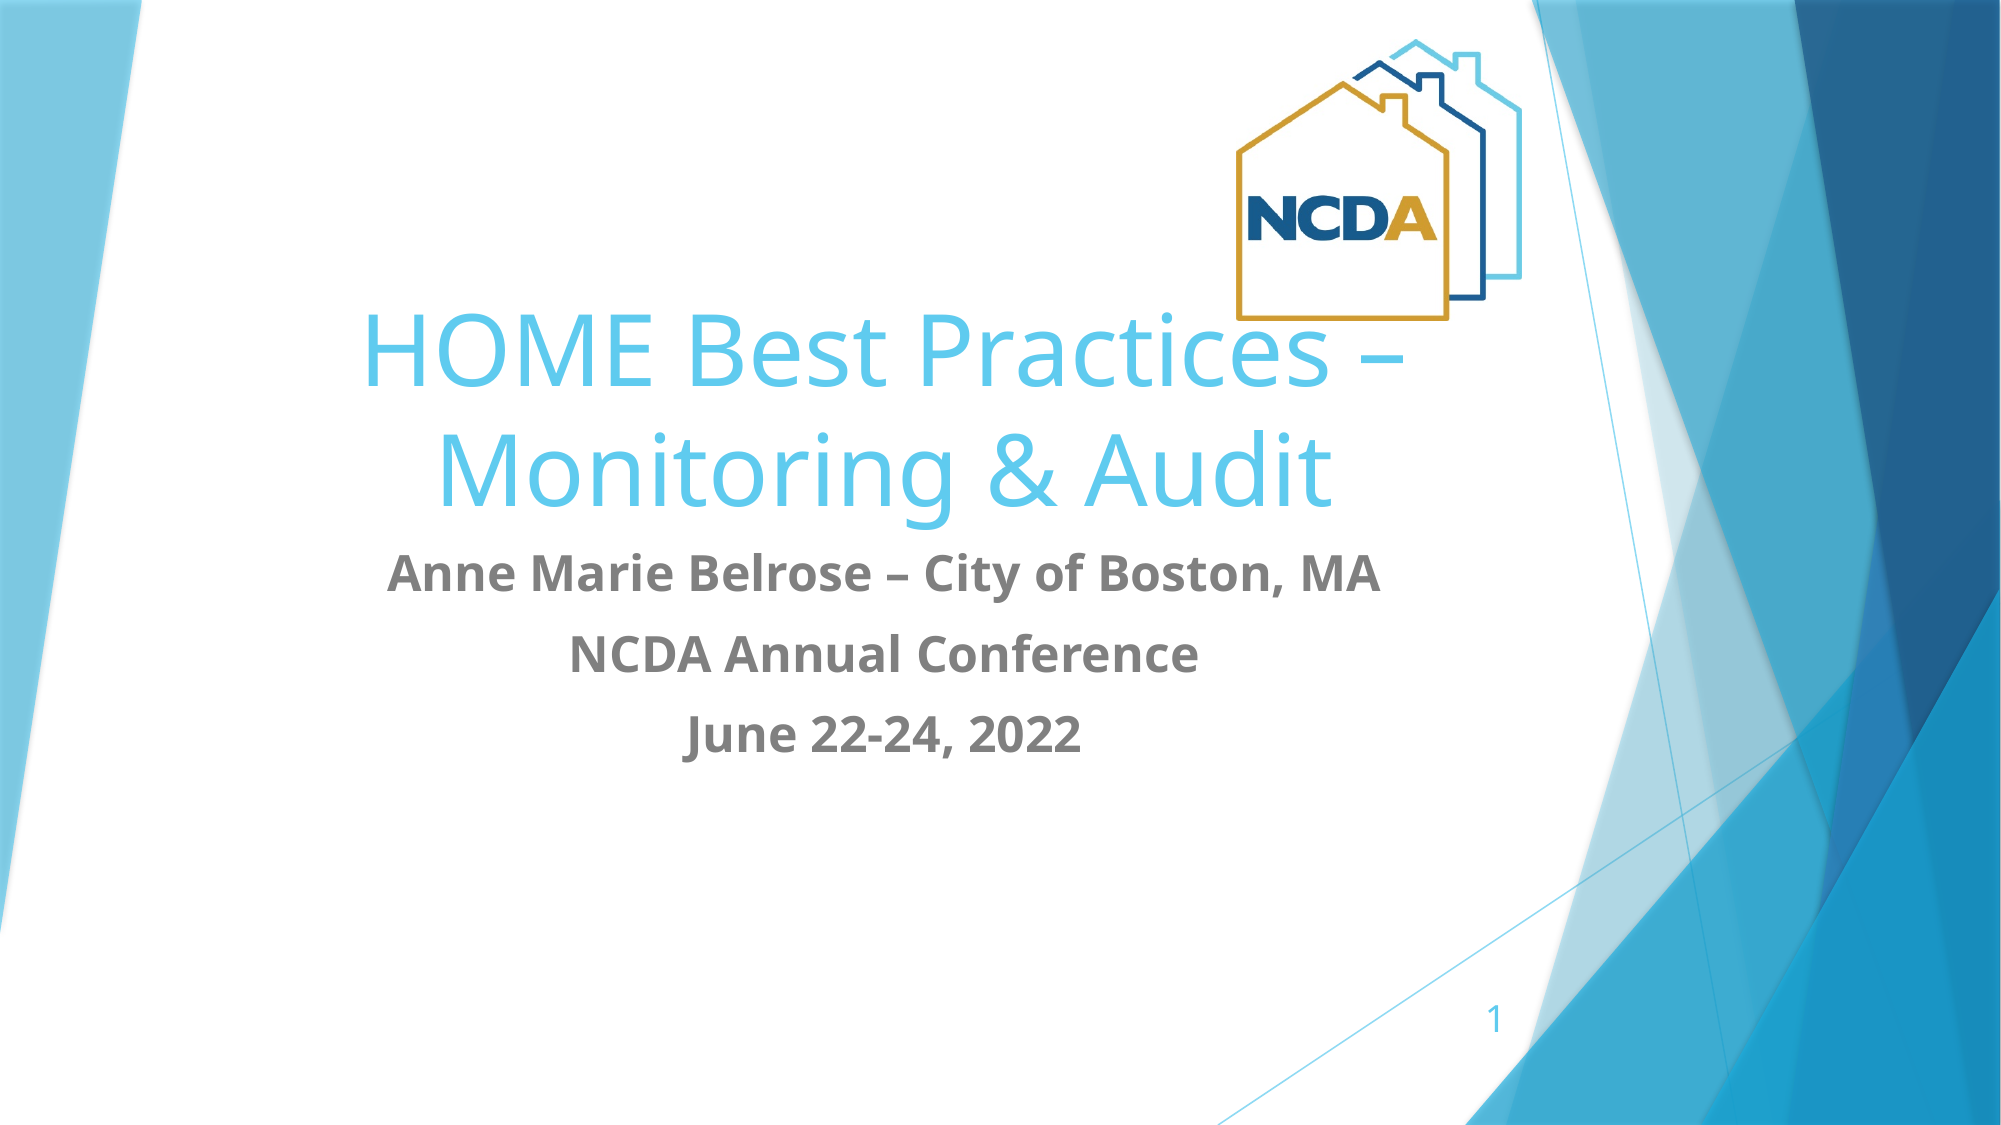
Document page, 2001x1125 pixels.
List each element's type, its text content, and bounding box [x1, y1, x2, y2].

subtitle Anne Marie Belrose – City of Boston, MA NCDA Annual Conference June 22-24, 2022 [247, 533, 1522, 845]
picture [1235, 39, 1522, 321]
slide_number 1 [1409, 991, 1522, 1051]
title HOME Best Practices – Monitoring & Audit [247, 280, 1522, 533]
